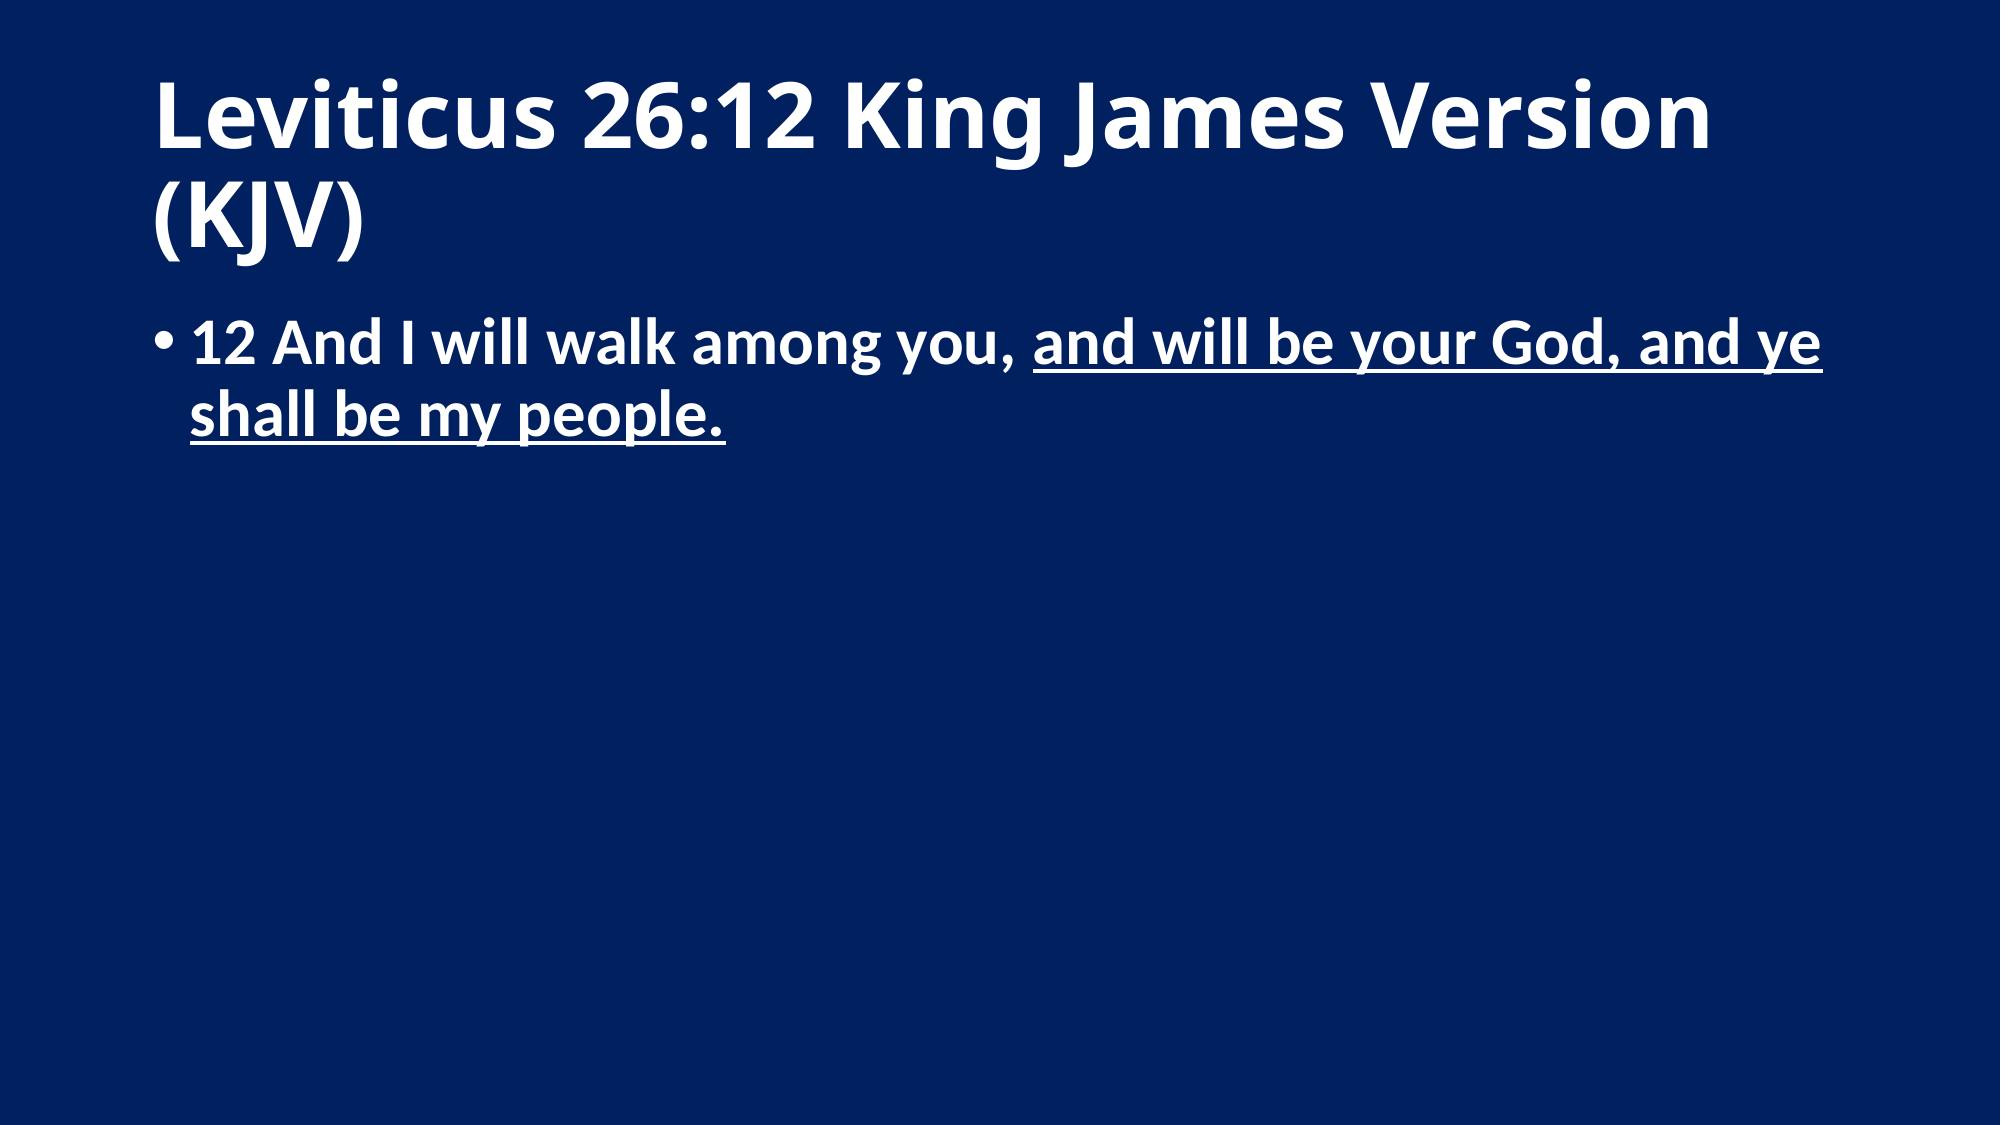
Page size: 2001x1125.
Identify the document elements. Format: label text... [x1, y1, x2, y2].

title Leviticus 26:12 King James Version (KJV) [137, 59, 1863, 278]
list 12 And I will walk among you, and will be your God, and ye shall be my people. [137, 299, 1863, 1014]
